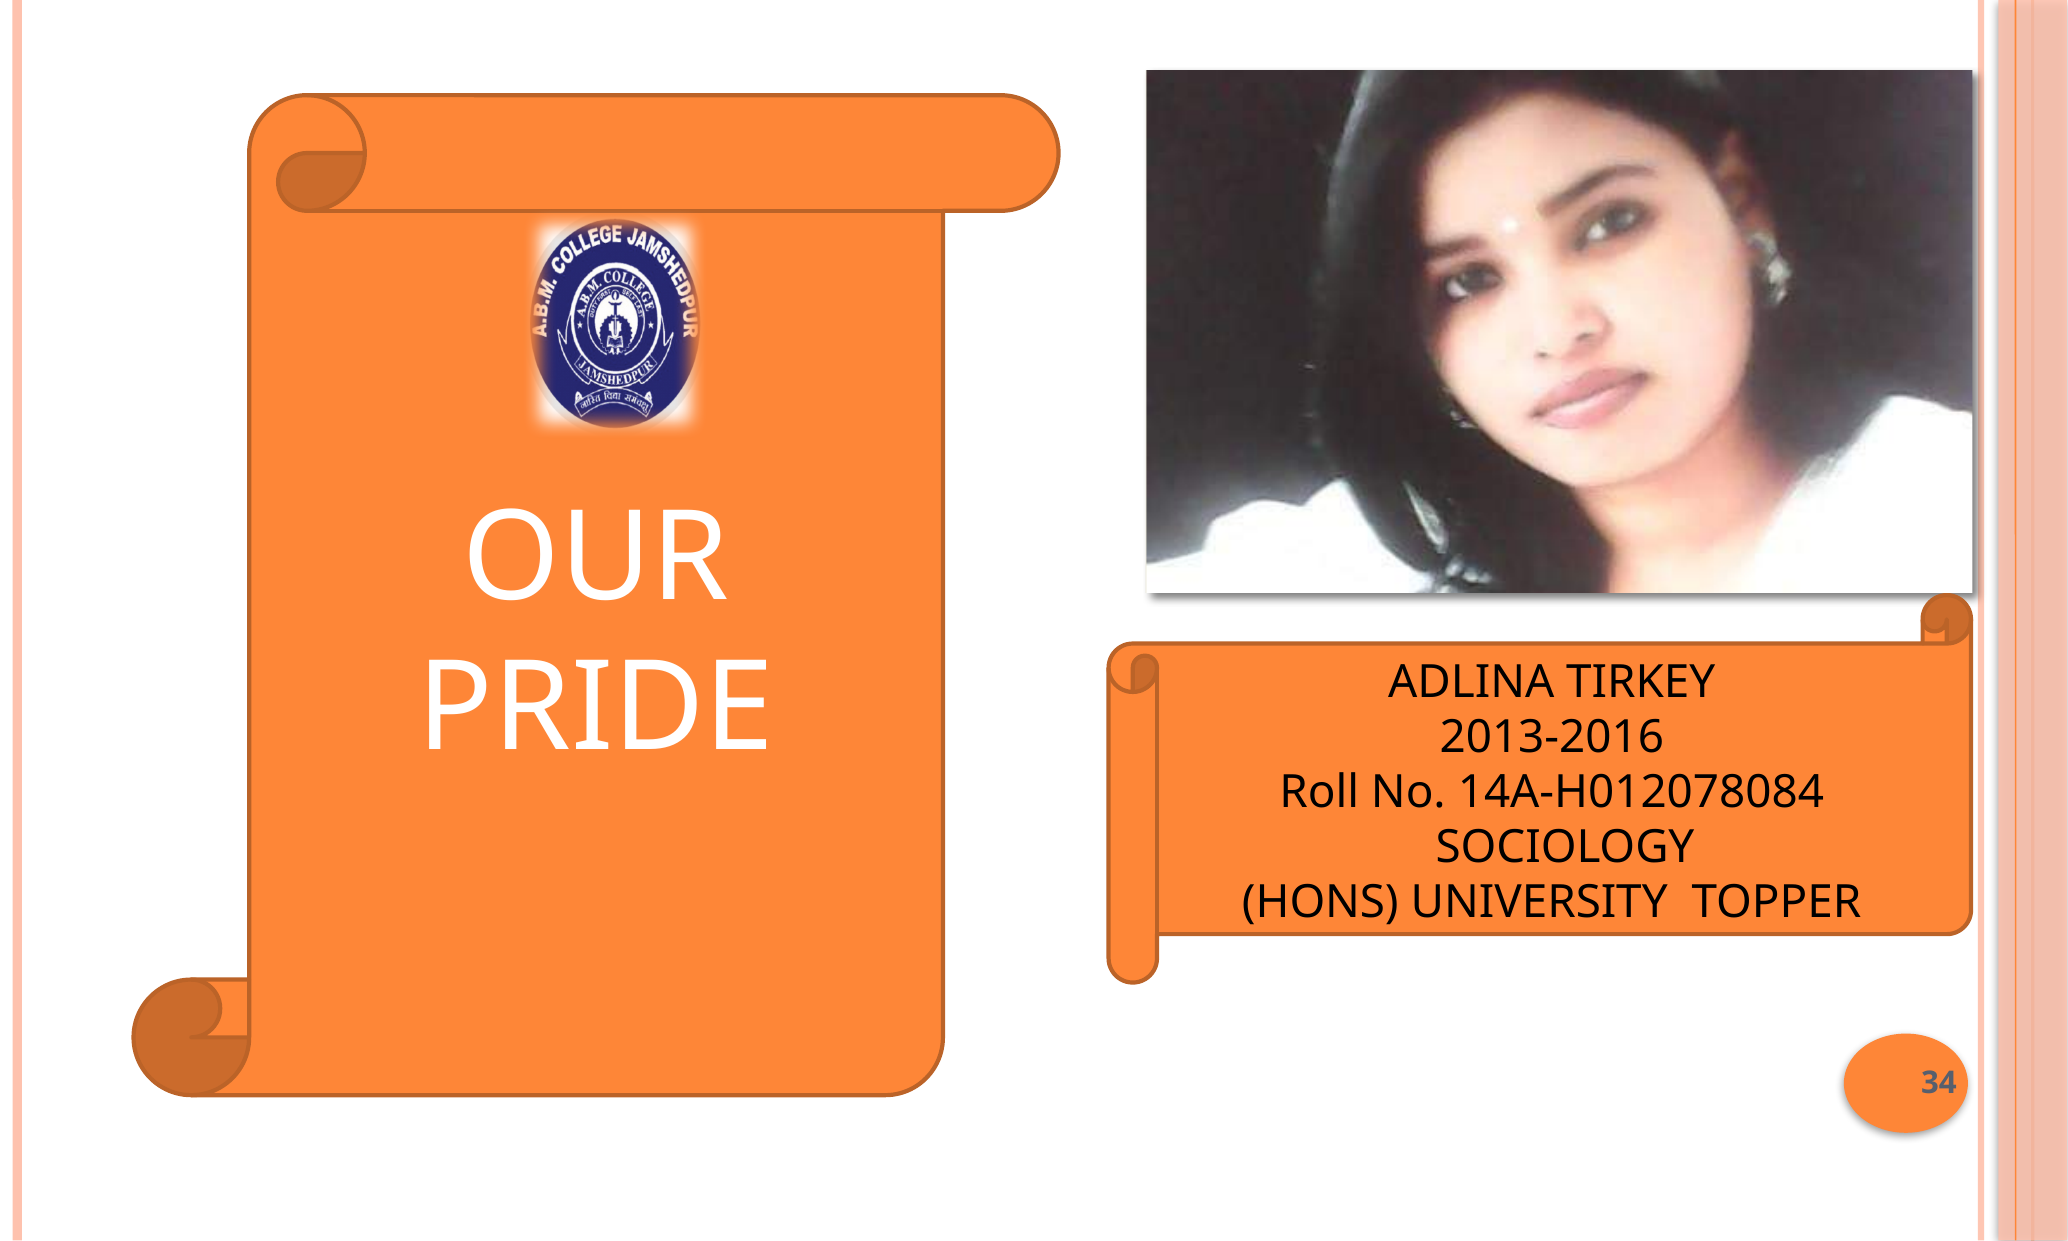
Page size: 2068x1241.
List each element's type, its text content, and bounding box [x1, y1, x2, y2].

picture [520, 207, 710, 441]
text_box OUR PRIDE [131, 93, 1061, 1098]
text_box ADLINA TIRKEY 2013-2016 Roll No. 14A-H012078084 1SOCIOLOGY (HONS) UNIVERSITY TOPPER [1106, 603, 1974, 985]
picture [1145, 69, 1973, 594]
slide_number 34 [1837, 1037, 1976, 1132]
